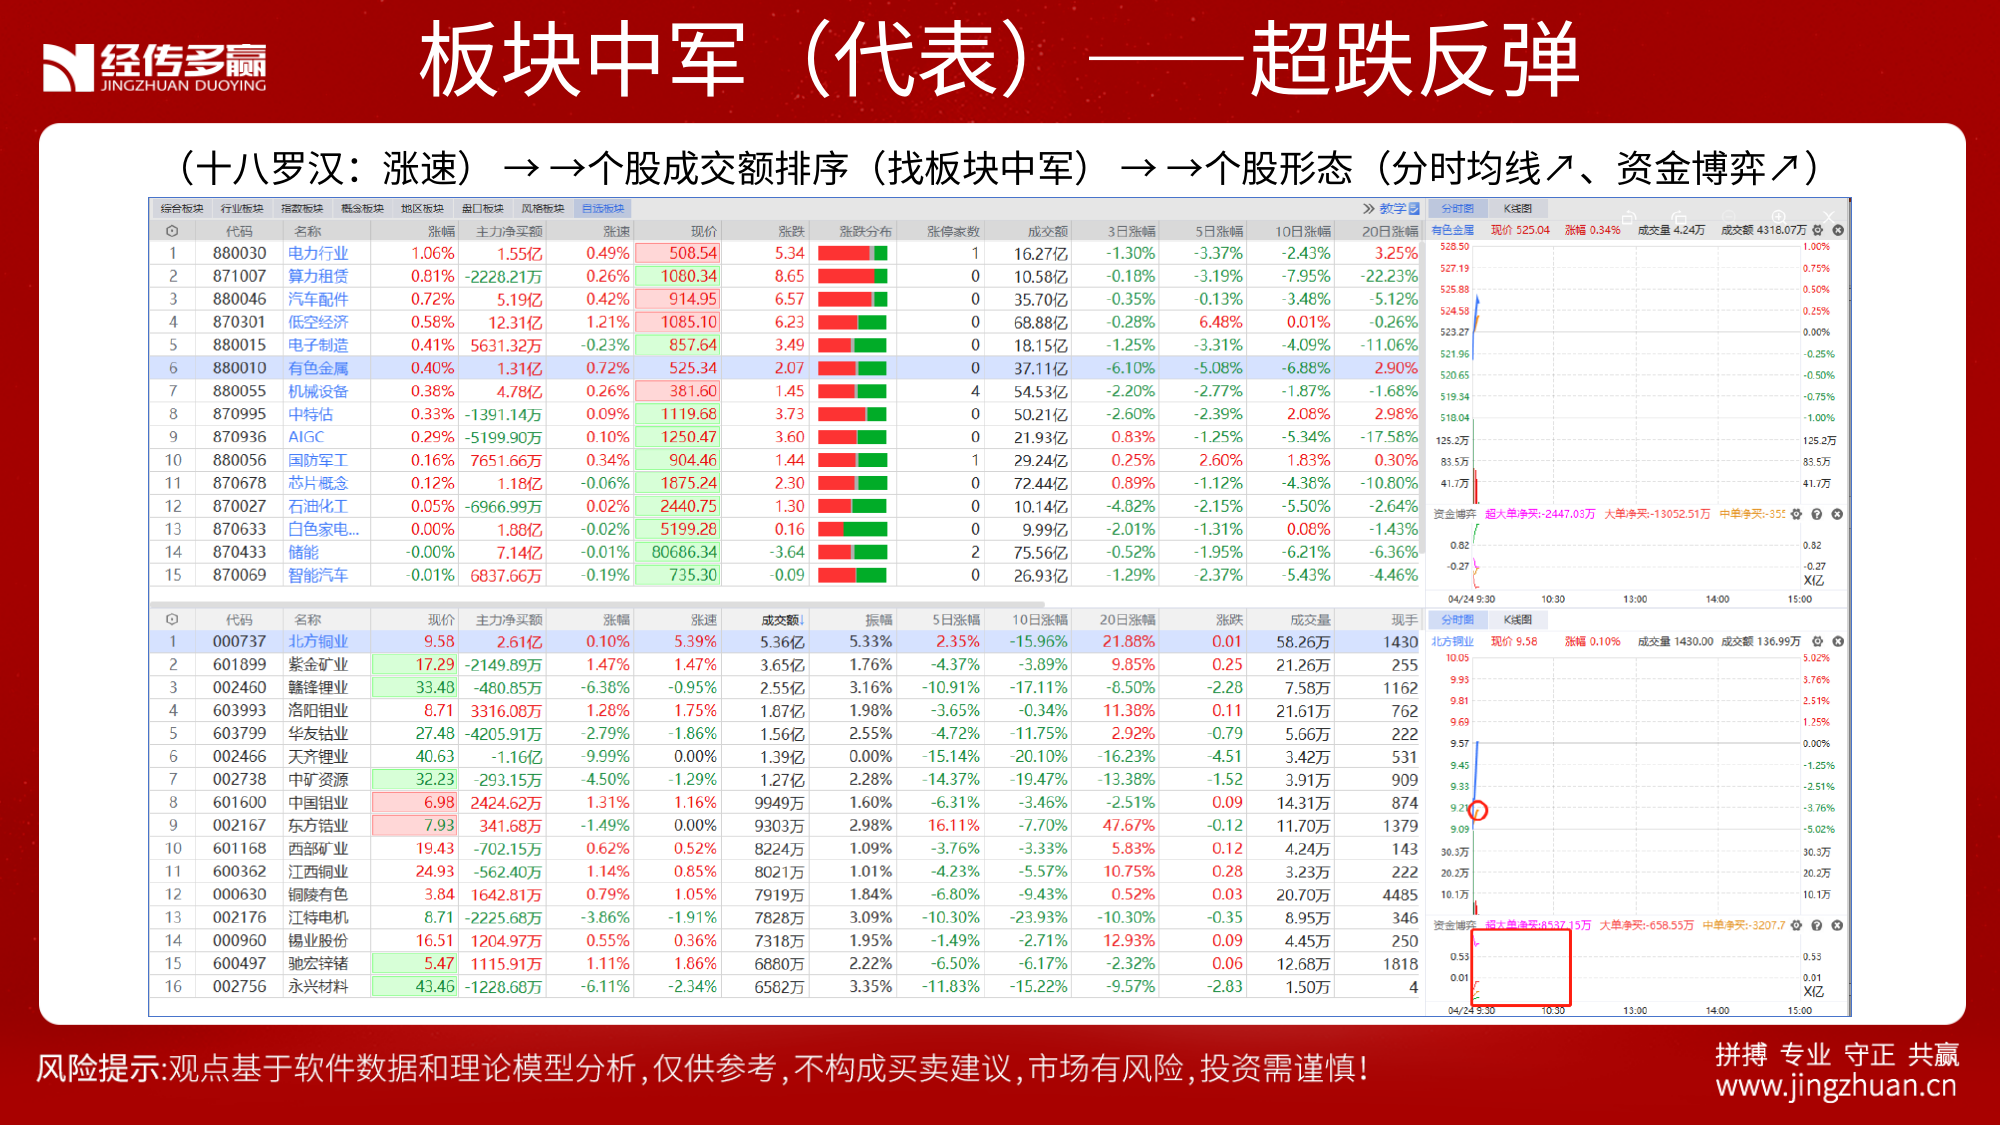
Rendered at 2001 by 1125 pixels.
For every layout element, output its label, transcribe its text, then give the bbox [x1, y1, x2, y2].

text_box （十八罗汉：涨速） → →个股成交额排序（找板块中军） → →个股形态（分时均线↗、资金博弈↗） [38, 137, 1962, 197]
picture [0, 115, 2000, 1125]
text_box 板块中军（代表）——超跌反弹 [0, 0, 2000, 115]
